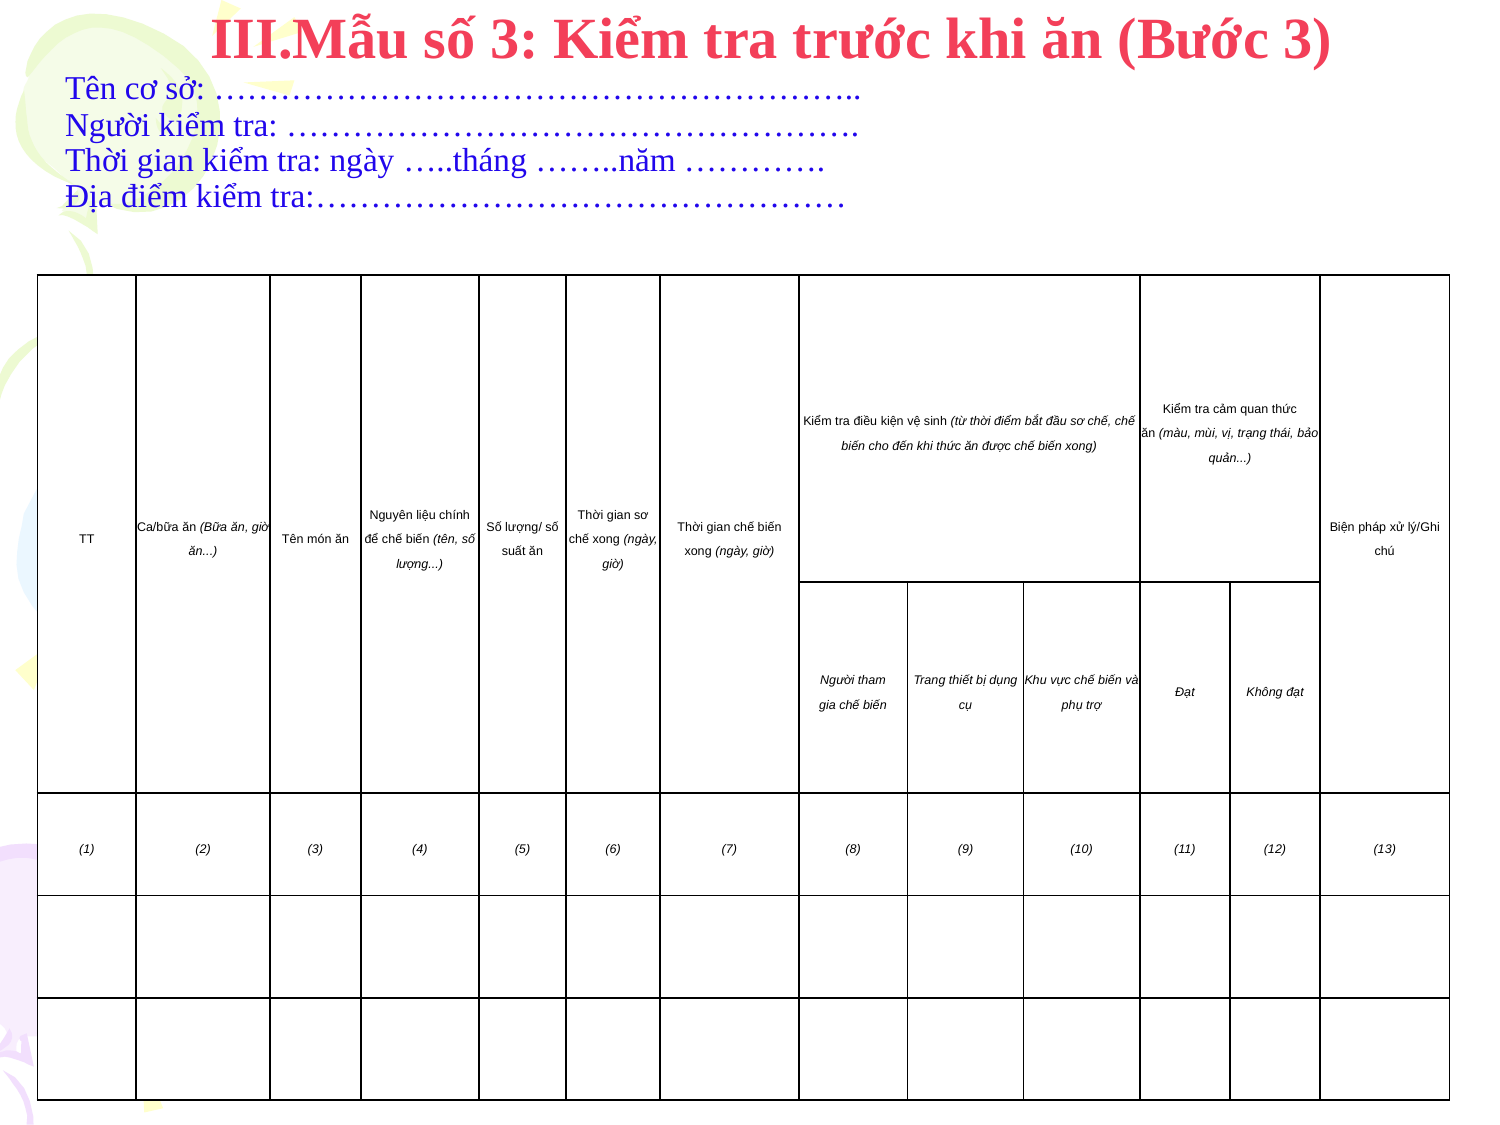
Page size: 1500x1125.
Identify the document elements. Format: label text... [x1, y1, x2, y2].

table_header Kiểm tra điều kiện vệ sinh (từ thời điểm bắt đầu sơ chế, chế biến cho đến khi thức ăn được chế biến xong) [800, 276, 1139, 581]
table_cell [1231, 999, 1319, 1099]
table_cell (1) [38, 794, 135, 895]
table_cell [908, 896, 1023, 997]
table_cell [38, 999, 135, 1099]
table_cell [1231, 896, 1319, 997]
table_header Thời gian sơ chế xong (ngày, giờ) [567, 276, 659, 792]
table_cell (3) [271, 794, 360, 895]
table_header Kiểm tra cảm quan thức ăn (màu, mùi, vị, trạng thái, bảo quản...) [1141, 276, 1319, 581]
table_header Biện pháp xử lý/Ghi chú [1321, 276, 1449, 792]
table_cell [661, 896, 798, 997]
table_cell [137, 896, 269, 997]
table_cell (7) [661, 794, 798, 895]
table_cell Người tham gia chế biến [800, 583, 907, 792]
table_header TT [38, 276, 135, 792]
table_cell [480, 896, 565, 997]
table_cell [661, 999, 798, 1099]
table_cell (5) [480, 794, 565, 895]
table_cell [480, 999, 565, 1099]
table_cell [1024, 896, 1139, 997]
table_cell (8) [800, 794, 907, 895]
table_cell Trang thiết bị dụng cụ [908, 583, 1023, 792]
table_cell [1141, 896, 1229, 997]
table_cell [362, 896, 478, 997]
table_cell [137, 999, 269, 1099]
table_header Thời gian chế biến xong (ngày, giờ) [661, 276, 798, 792]
table_cell (11) [1141, 794, 1229, 895]
table_cell [271, 896, 360, 997]
table_header Tên món ăn [271, 276, 360, 792]
table_cell [1141, 999, 1229, 1099]
title III.Mẫu số 3: Kiểm tra trước khi ăn (Bước 3) Tên cơ sở: ………………………………………………….. Người kiểm tra: ……………………………………………. Thời gian kiểm tra: ngày …..tháng ……..năm …………. Địa điểm kiểm tra:………………………………………… [49, 0, 1413, 263]
table_cell (4) [362, 794, 478, 895]
table_cell [271, 999, 360, 1099]
table_cell [38, 896, 135, 997]
table_cell (10) [1024, 794, 1139, 895]
table_header Nguyên liệu chính để chế biến (tên, số lượng...) [362, 276, 478, 792]
table_cell Không đạt [1231, 583, 1319, 792]
table_cell [1024, 999, 1139, 1099]
table_cell Khu vực chế biến và phụ trợ [1024, 583, 1139, 792]
table_cell (9) [908, 794, 1023, 895]
table_cell [362, 999, 478, 1099]
table_cell [567, 896, 659, 997]
table_header Số lượng/ số suất ăn [480, 276, 565, 792]
table_cell [567, 999, 659, 1099]
table_cell (6) [567, 794, 659, 895]
table_cell [800, 999, 907, 1099]
table_cell Đạt [1141, 583, 1229, 792]
table_header Ca/bữa ăn (Bữa ăn, giờ ăn...) [137, 276, 269, 792]
table_cell (12) [1231, 794, 1319, 895]
table_cell [1321, 999, 1449, 1099]
table_cell [1321, 896, 1449, 997]
table_cell (13) [1321, 794, 1449, 895]
table_cell [800, 896, 907, 997]
table_cell (2) [137, 794, 269, 895]
table_cell [908, 999, 1023, 1099]
